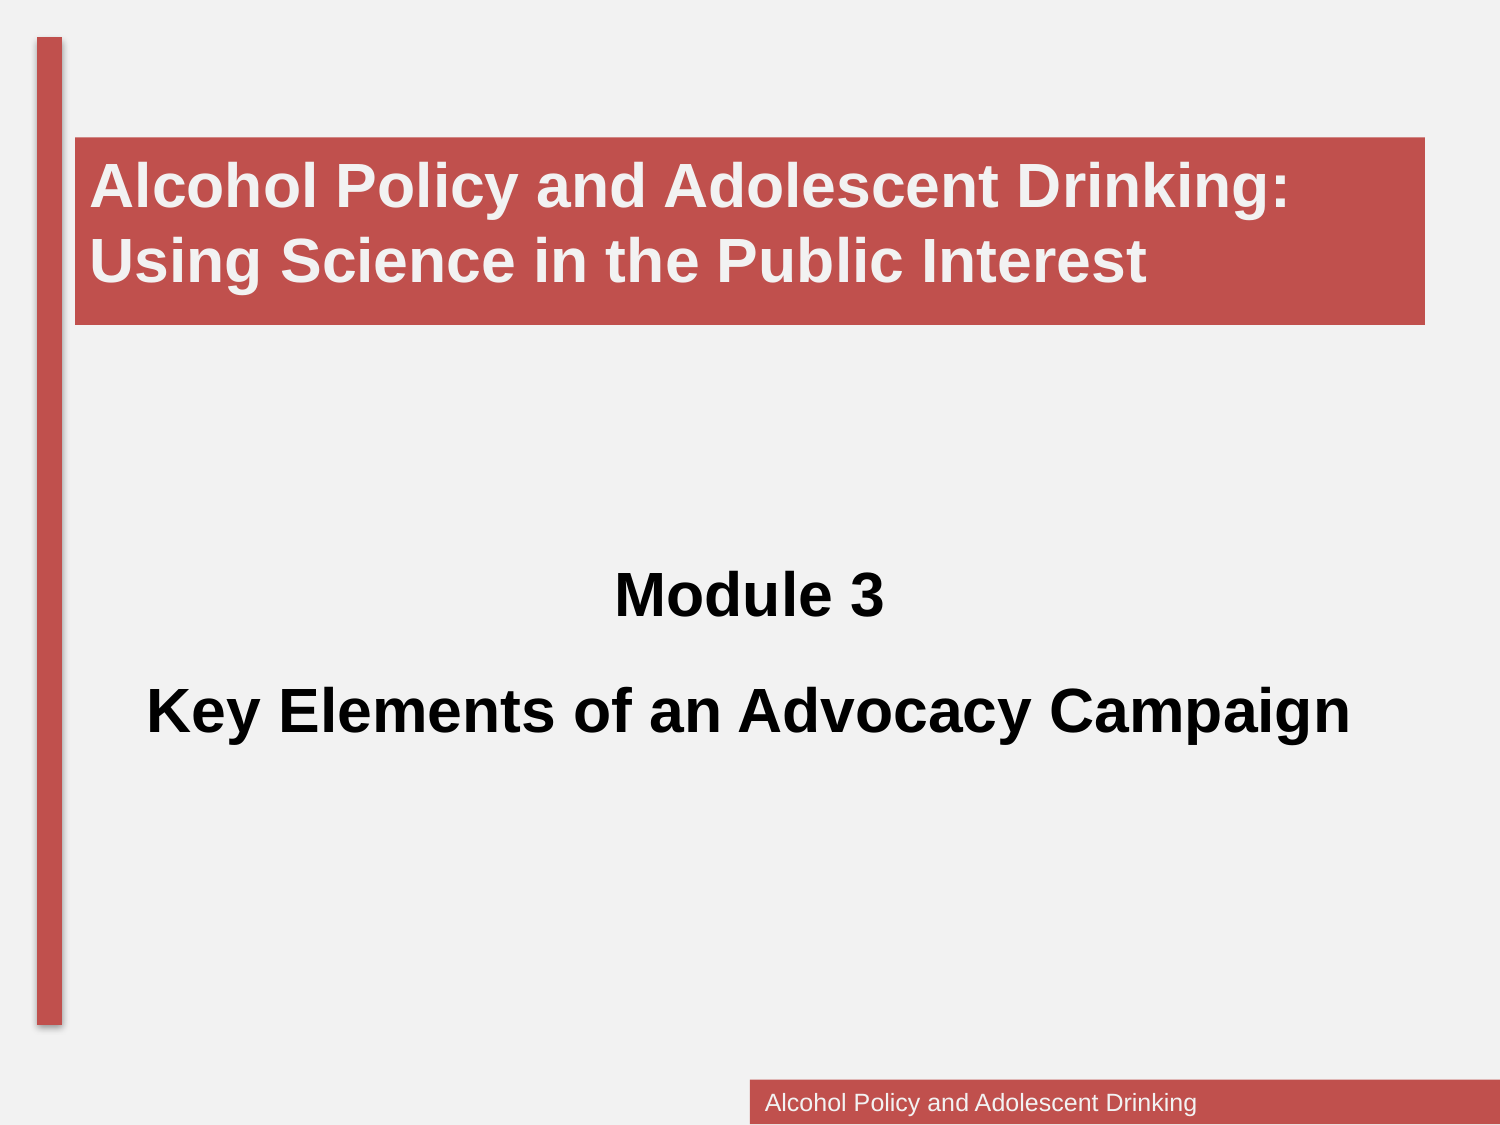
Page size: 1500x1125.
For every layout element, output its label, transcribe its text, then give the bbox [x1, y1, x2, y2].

text_box Module 3 [599, 546, 901, 637]
list Key Elements of an Advocacy Campaign [75, 662, 1425, 763]
title Alcohol Policy and Adolescent Drinking: Using Science in the Public Interest [75, 137, 1425, 325]
